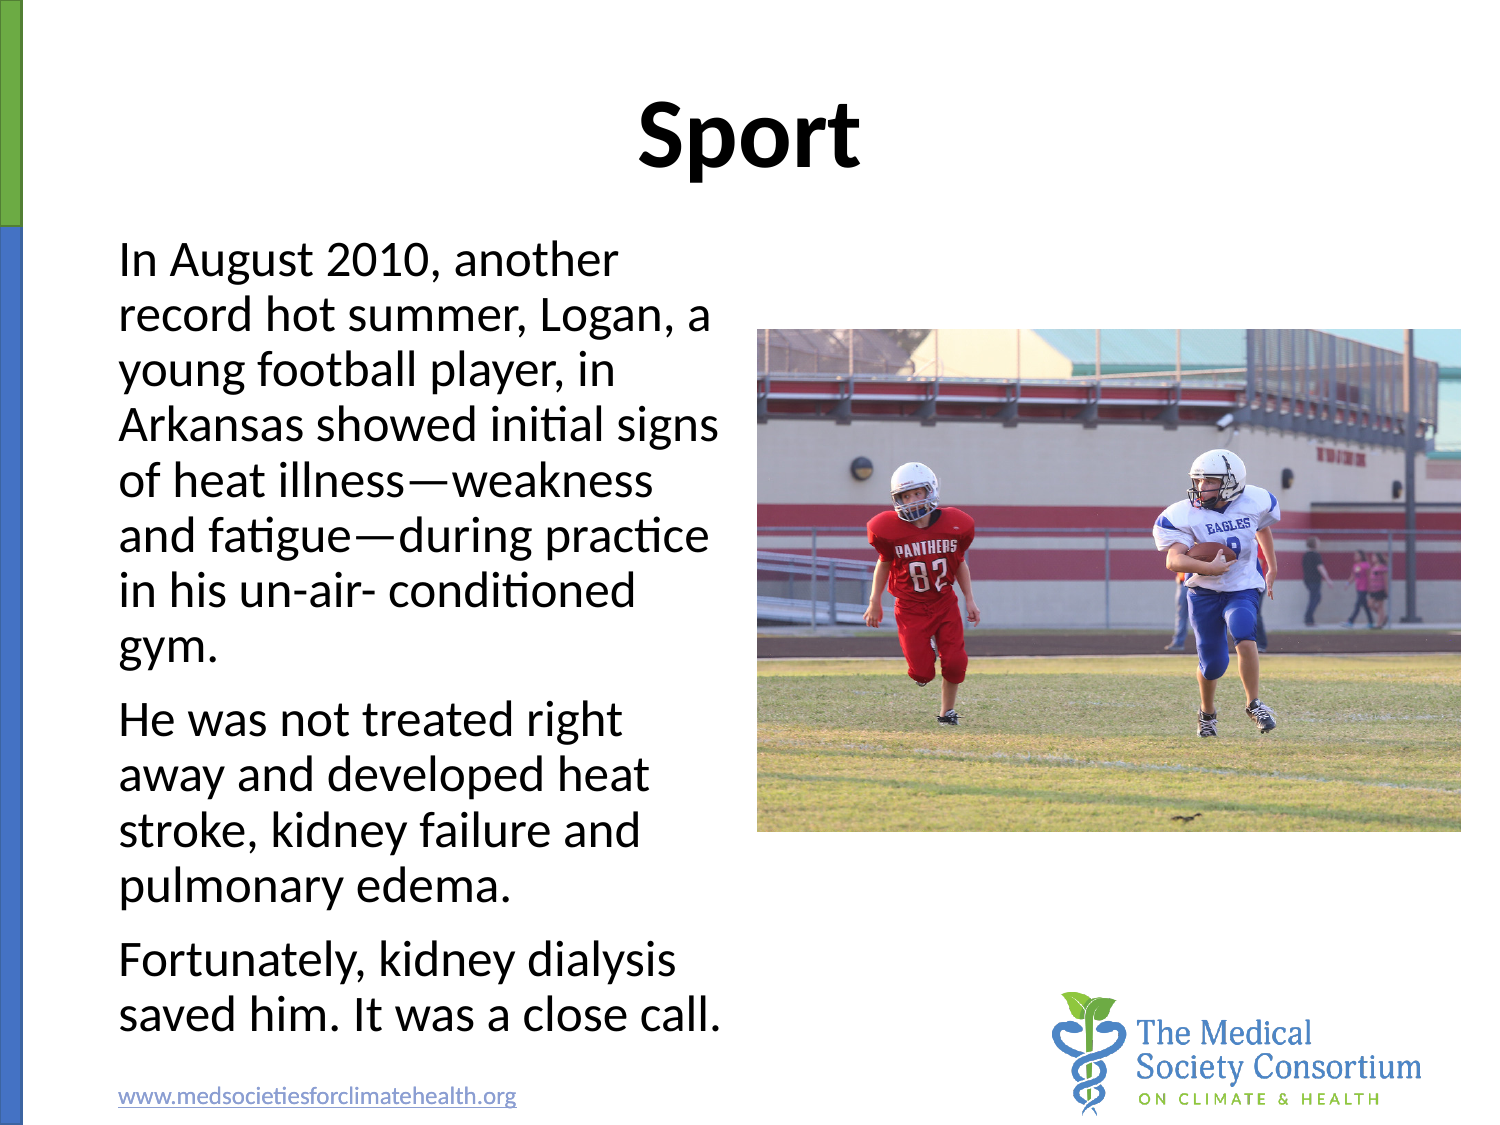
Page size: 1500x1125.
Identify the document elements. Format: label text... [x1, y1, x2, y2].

title Sport [103, 59, 1398, 197]
picture [1052, 992, 1421, 1116]
picture [756, 329, 1461, 832]
list In August 2010, another record hot summer, Logan, a young football player, in Arkansas showed initial signs of heat illness—weakness and fatigue—during practice in his un-air- conditioned gym. He was not treated right away and developed heat stroke, kidney failure and pulmonary edema. Fortunately, kidney dialysis saved him. It was a close call. [103, 224, 738, 1066]
